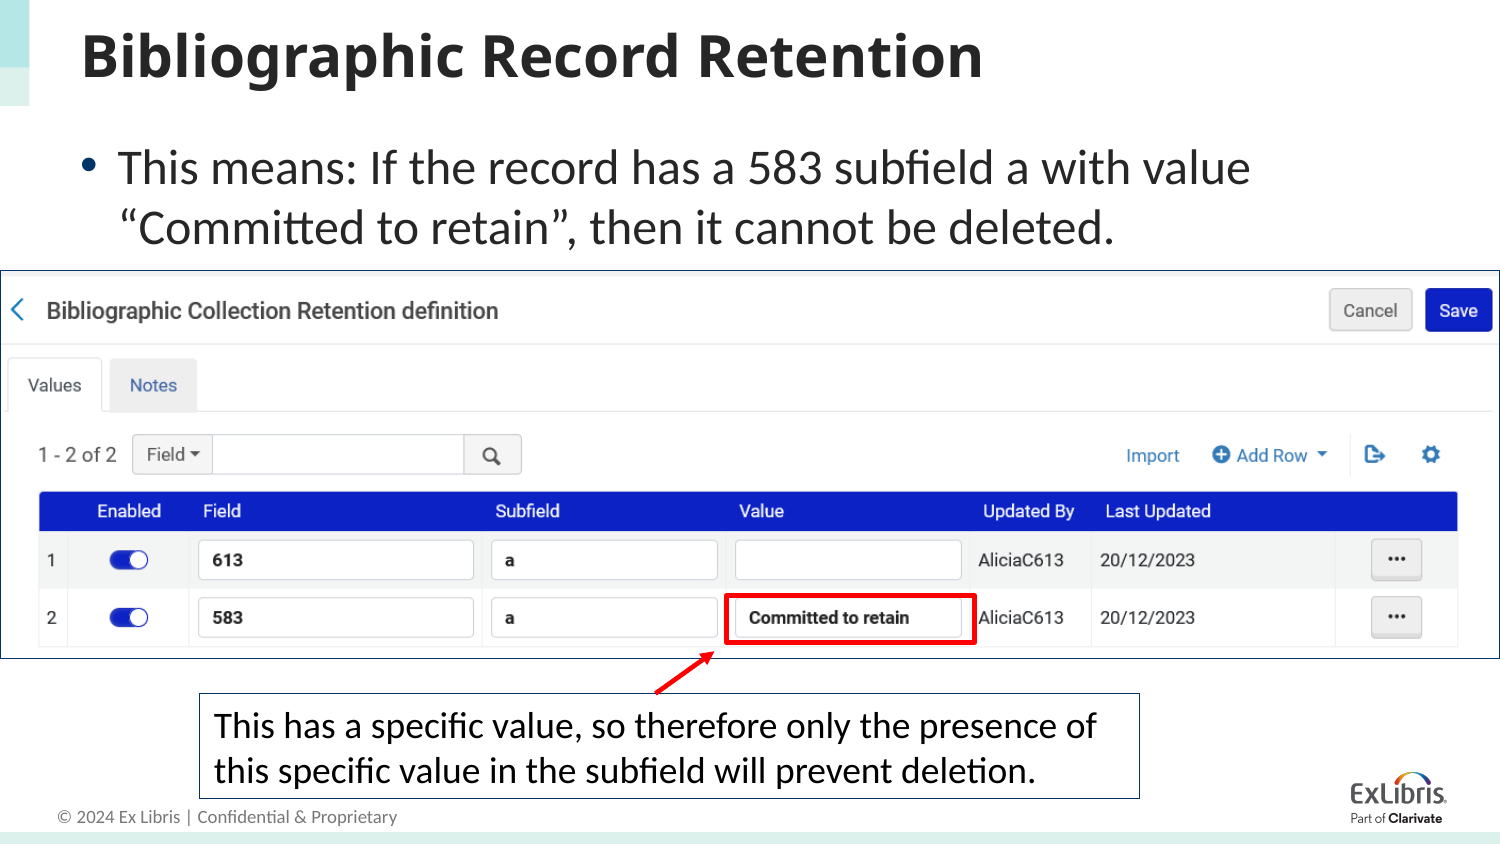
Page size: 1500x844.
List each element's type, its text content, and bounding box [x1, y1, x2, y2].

list This means: If the record has a 583 subfield a with value “Committed to retain”, then it cannot be deleted. [64, 126, 1447, 268]
text_box This has a specific value, so therefore only the presence of this specific value in the subfield will prevent deletion. [199, 693, 1140, 799]
title Bibliographic Record Retention [64, 11, 1447, 107]
picture [1351, 772, 1447, 823]
picture [0, 270, 1500, 659]
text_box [655, 650, 715, 694]
